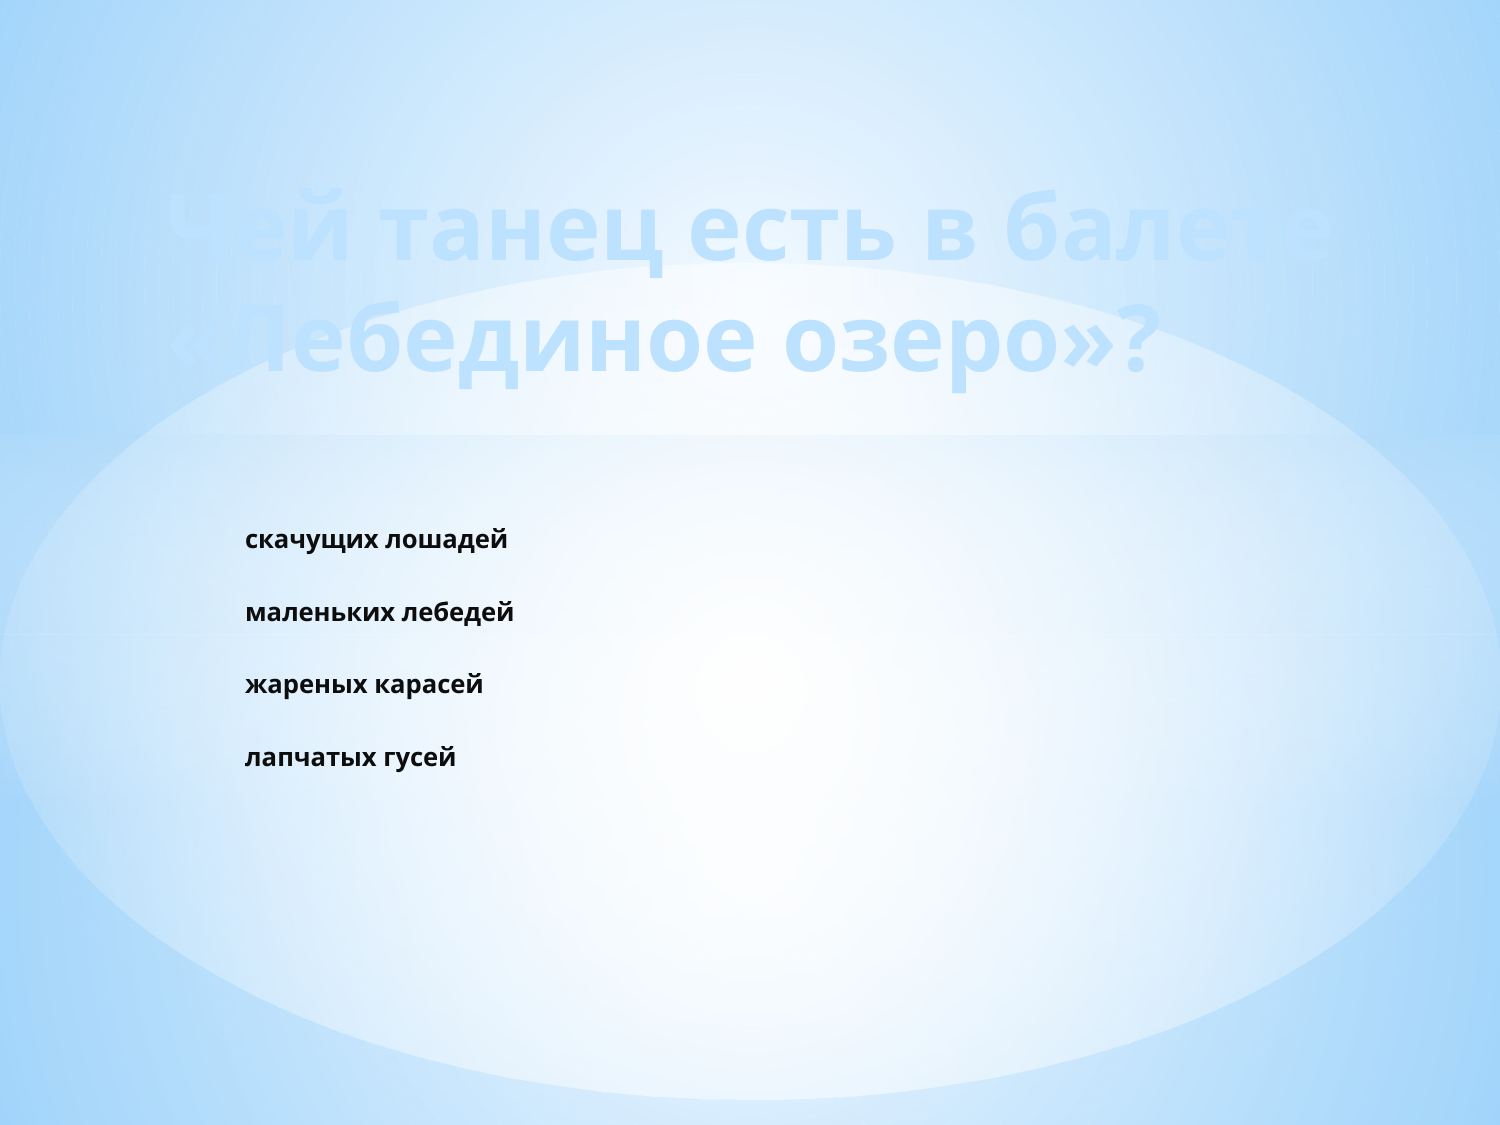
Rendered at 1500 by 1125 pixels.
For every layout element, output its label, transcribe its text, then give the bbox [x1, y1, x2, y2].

title Чей танец есть в балете «Лебединое озеро»? [123, 160, 1399, 402]
subtitle скачущих лошадей маленьких лебедей жареных карасей лапчатых гусей [230, 515, 1281, 803]
